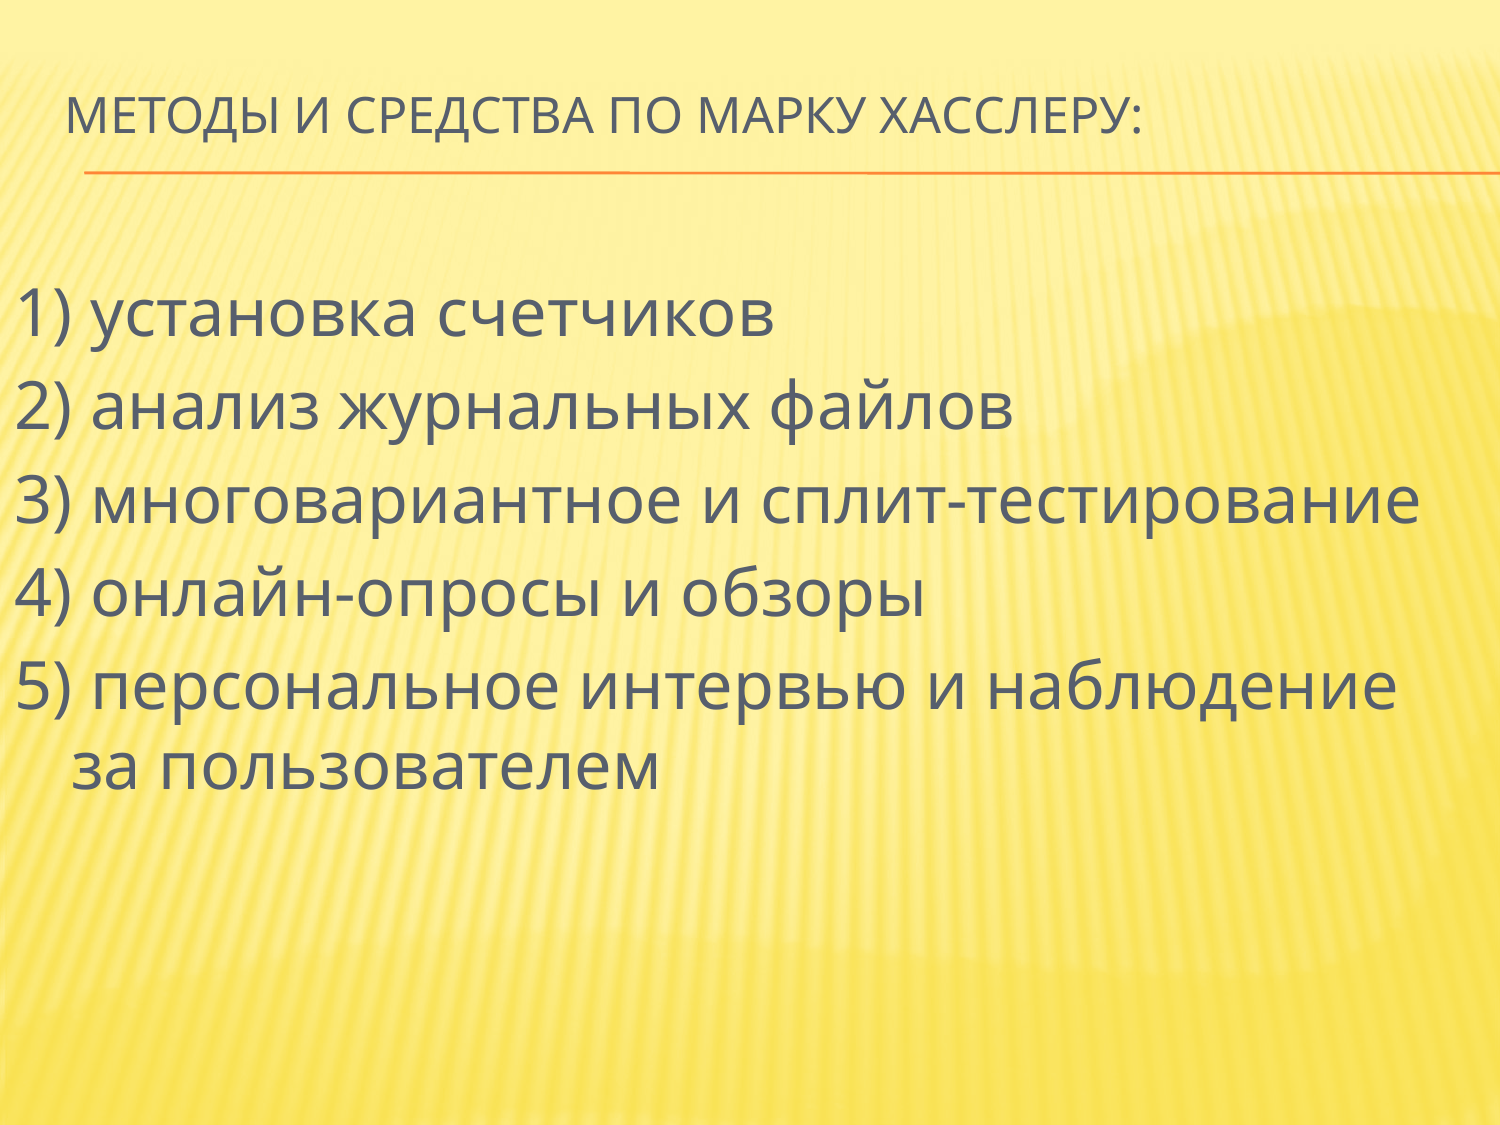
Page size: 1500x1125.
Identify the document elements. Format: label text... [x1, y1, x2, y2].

list 1) установка счетчиков 2) анализ журнальных файлов 3) многовариантное и сплит-тестирование 4) онлайн-опросы и обзоры 5) персональное интервью и наблюдение за пользователем [0, 262, 1500, 1005]
title Методы и средства по Марку Хасcлеру: [50, 75, 1475, 213]
